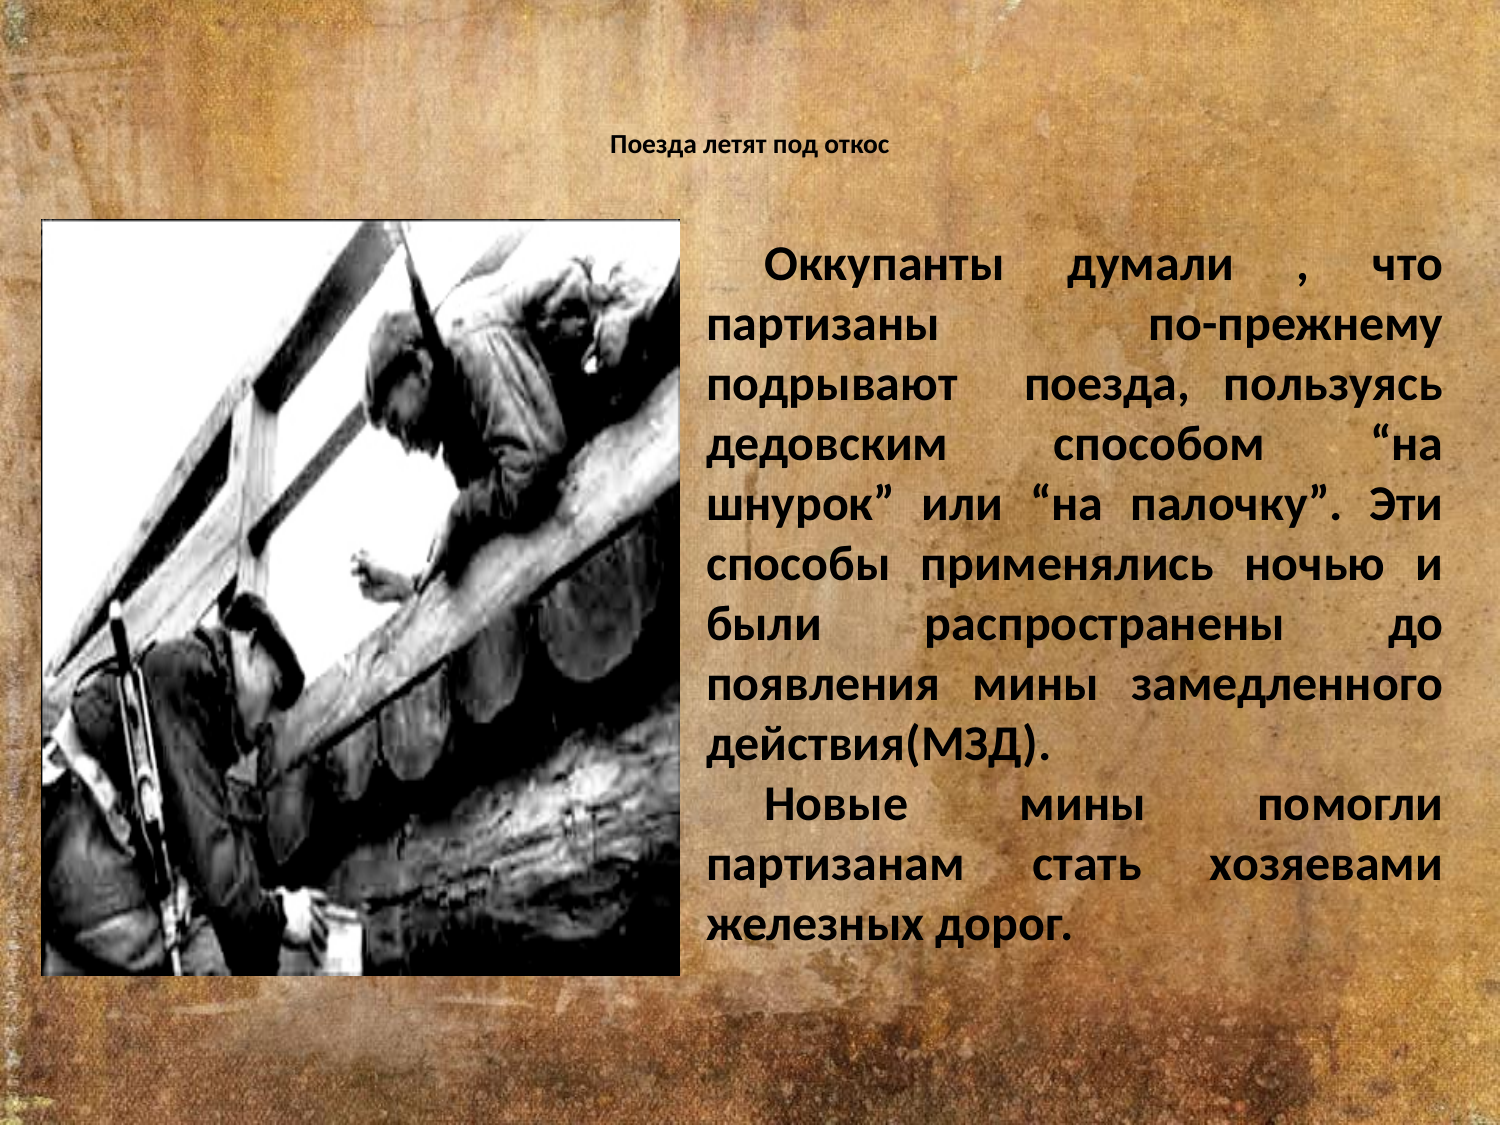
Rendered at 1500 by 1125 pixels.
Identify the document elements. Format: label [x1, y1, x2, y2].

list [41, 219, 680, 977]
picture [0, 0, 1500, 1125]
